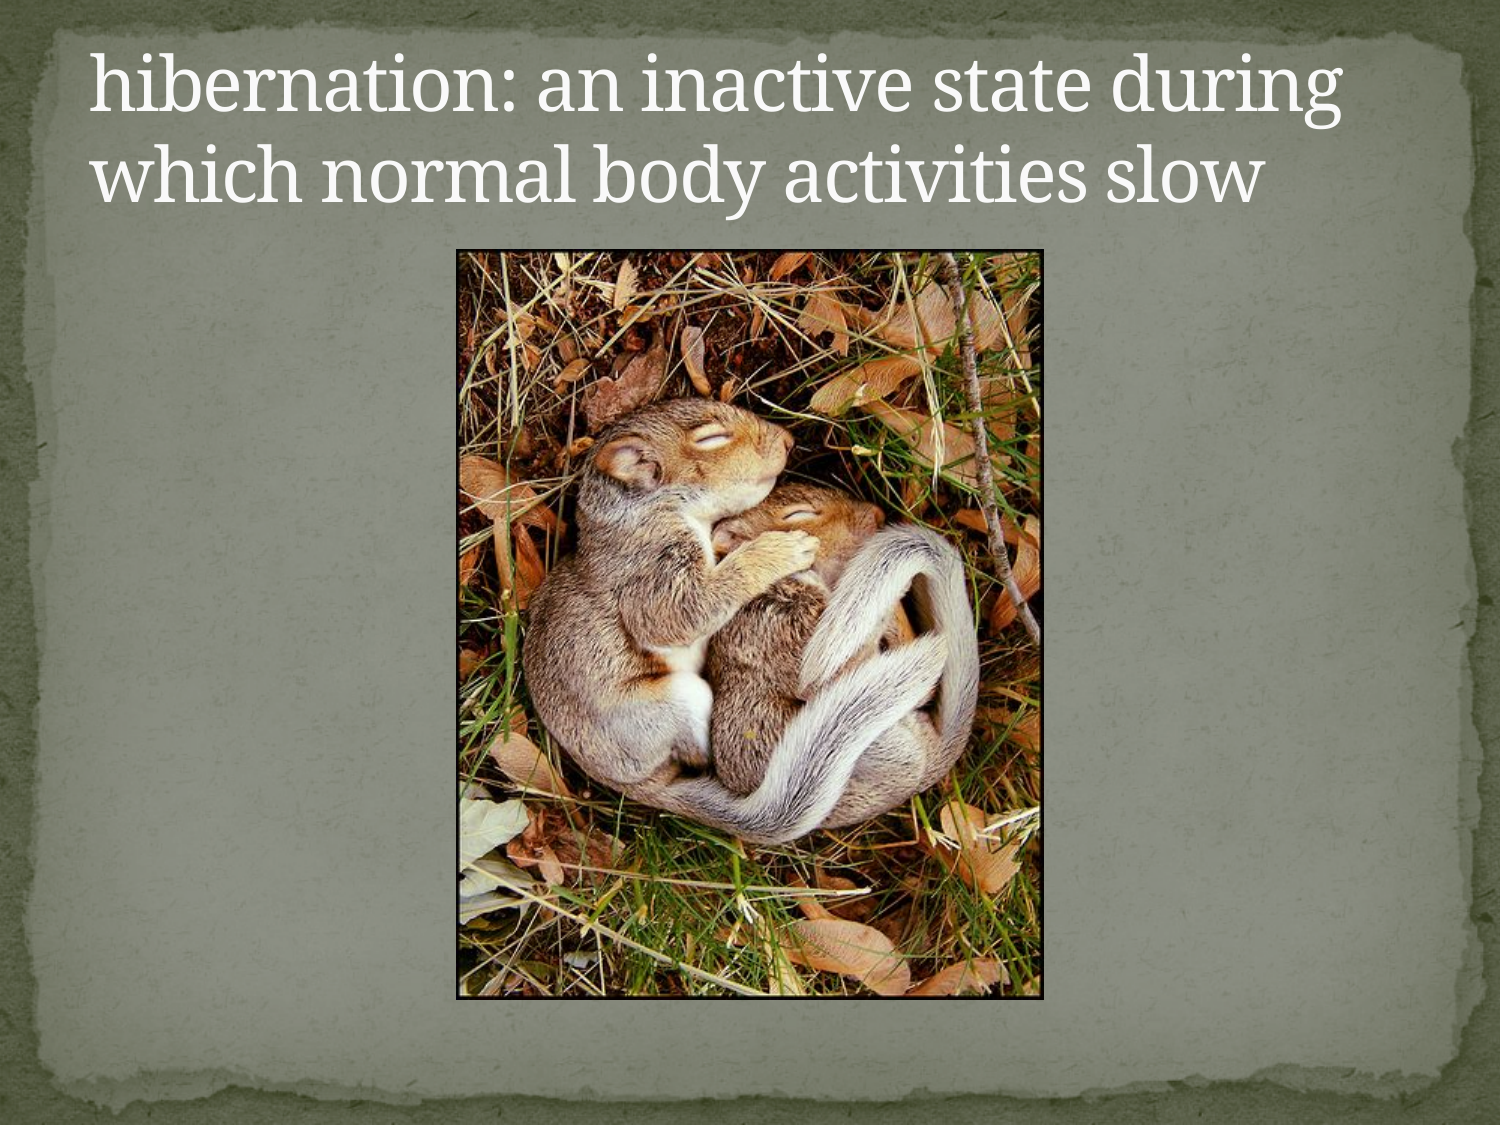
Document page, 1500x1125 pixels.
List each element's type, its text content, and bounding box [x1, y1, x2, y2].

title hibernation: an inactive state during which normal body activities slow [74, 24, 1425, 225]
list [458, 252, 1044, 999]
